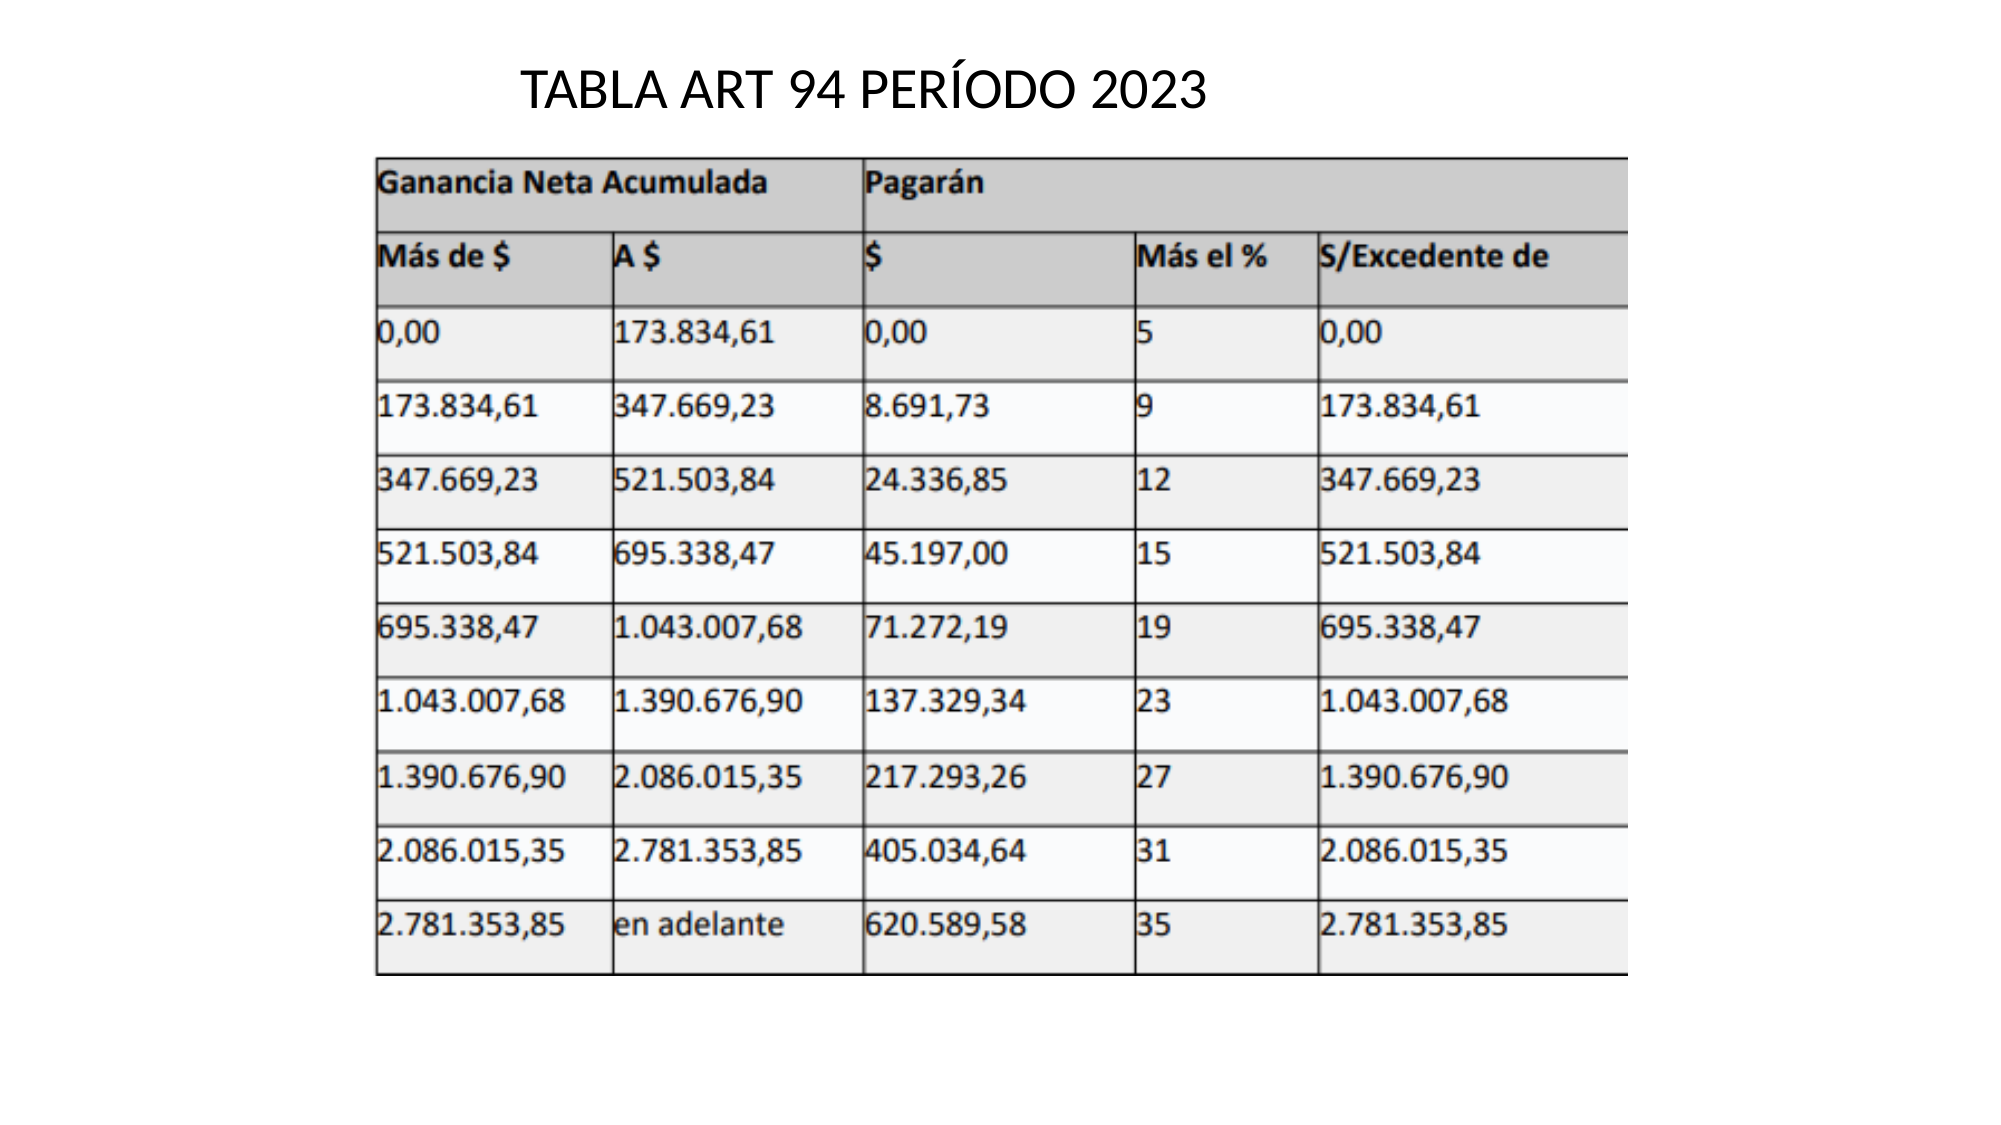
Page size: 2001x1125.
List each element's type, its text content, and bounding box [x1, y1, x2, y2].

picture [372, 149, 1628, 976]
text_box TABLA ART 94 PERÍODO 2023 [505, 42, 1419, 128]
